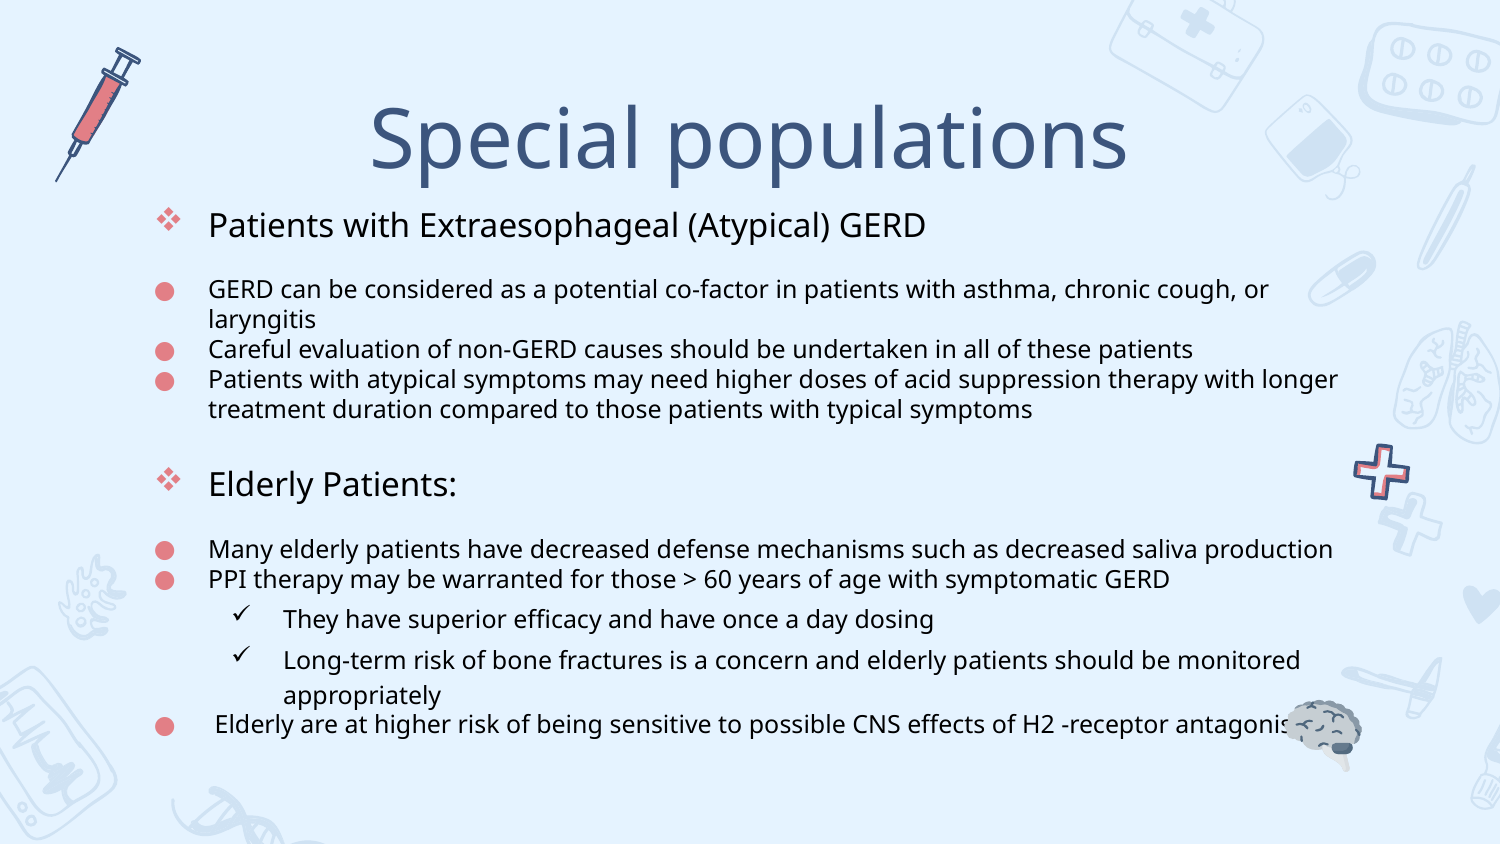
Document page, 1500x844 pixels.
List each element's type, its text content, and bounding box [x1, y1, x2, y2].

title Special populations [146, 88, 1382, 183]
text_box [1353, 443, 1411, 501]
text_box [54, 46, 142, 183]
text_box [1283, 699, 1363, 773]
list Patients with Extraesophageal (Atypical) GERD GERD can be considered as a potential co-factor in patients with asthma, chronic cough, or laryngitis Careful evaluation of non-GERD causes should be undertaken in all of these patients Patients with atypical symptoms may need higher doses of acid suppression therapy with longer treatment duration compared to those patients with typical symptoms Elderly Patients: Many elderly patients have decreased defense mechanisms such as decreased saliva production PPI therapy may be warranted for those > 60 years of age with symptomatic GERD They have superior efficacy and have once a day dosing Long-term risk of bone fractures is a concern and elderly patients should be monitored appropriately Elderly are at higher risk of being sensitive to possible CNS effects of H2 -receptor antagonists [118, 189, 1382, 756]
